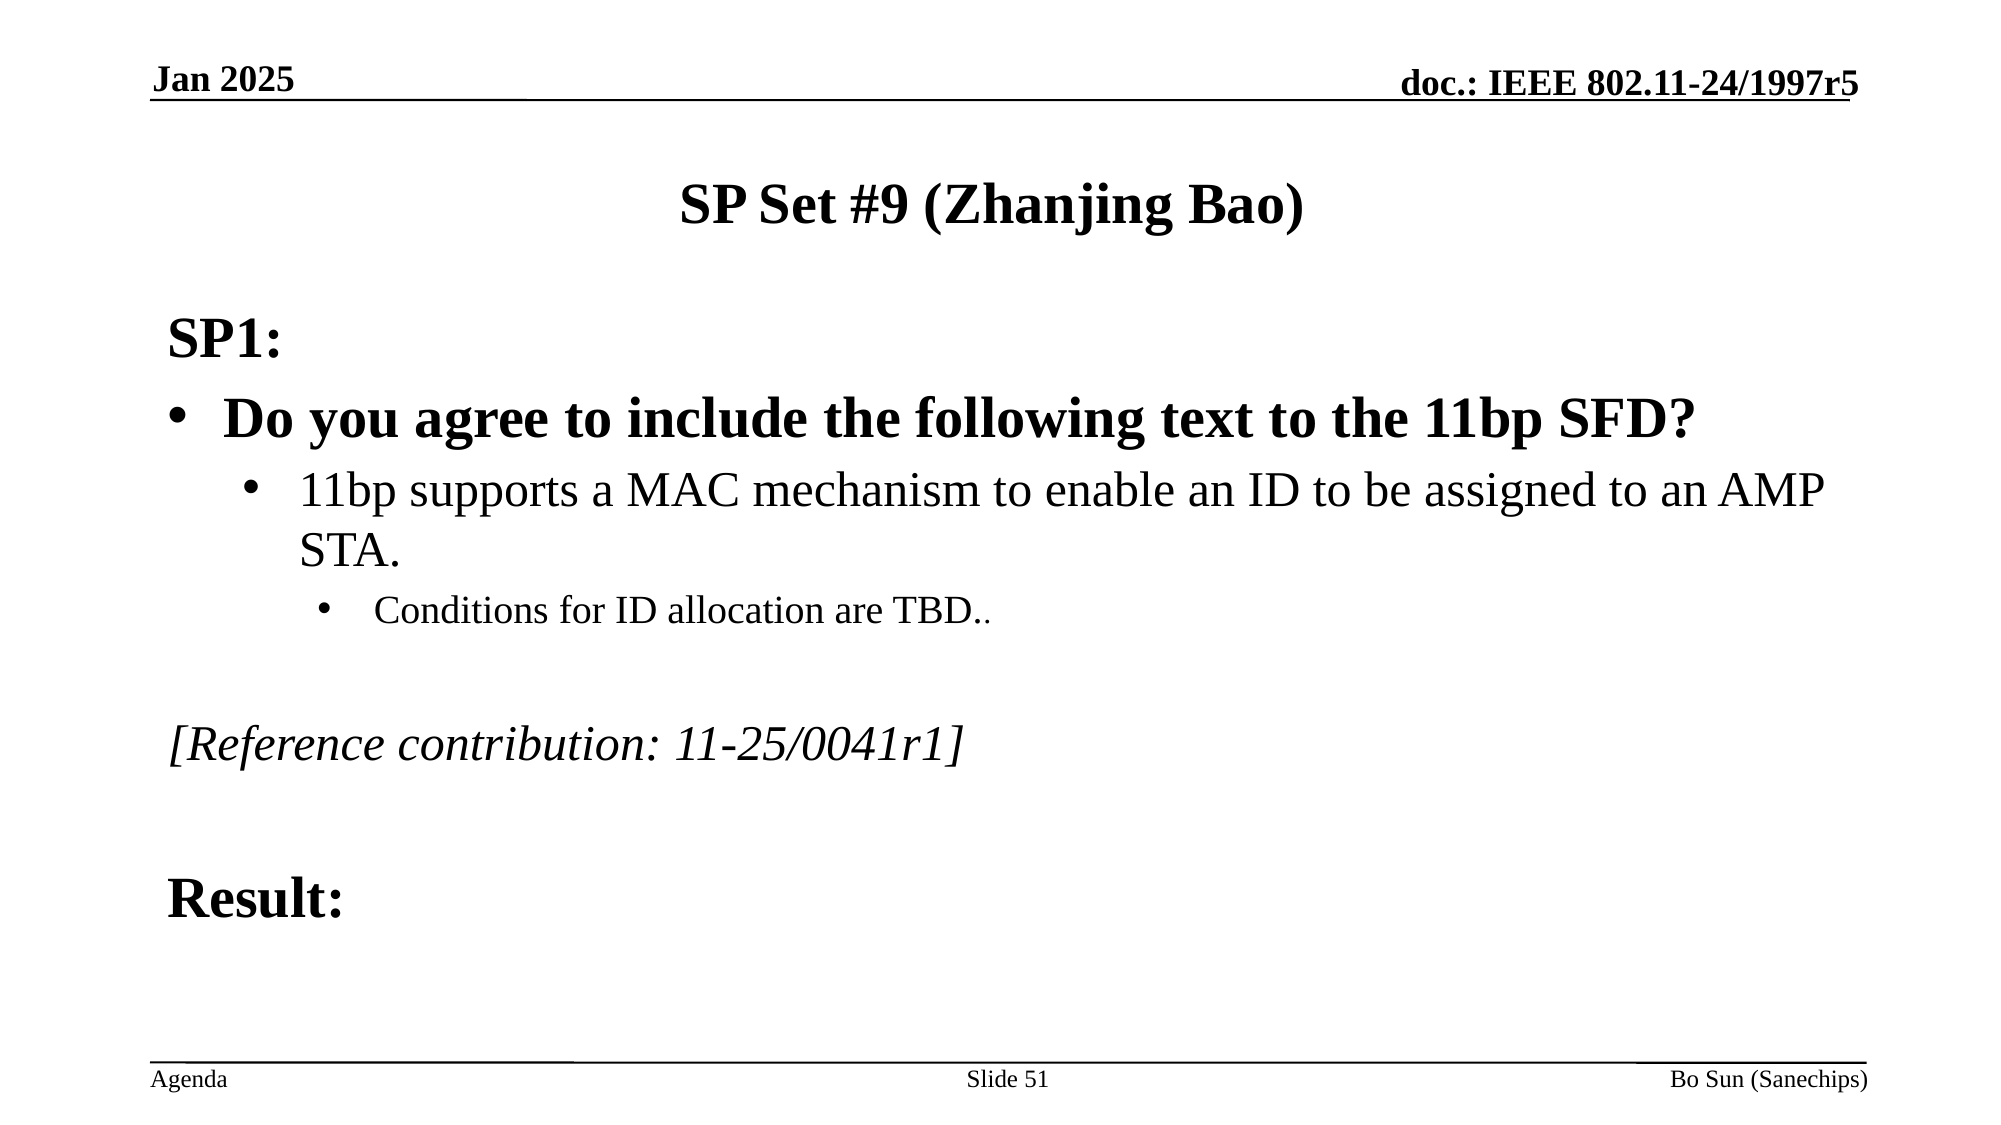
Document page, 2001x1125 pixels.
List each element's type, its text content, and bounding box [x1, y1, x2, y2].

text_box SP Set #9 (Zhanjing Bao) [149, 112, 1850, 288]
slide_number Slide [949, 1061, 1067, 1123]
footer Bo Sun (Sanechips) [1171, 1061, 1869, 1093]
text_box SP1: Do you agree to include the following text to the 11bp SFD? 11bp supports a MAC mechanism to enable an ID to be assigned to an AMP STA. Conditions for ID allocation are TBD.. [Reference contribution: 11-25/0041r1] Result: [152, 292, 1853, 1058]
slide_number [152, 54, 563, 100]
